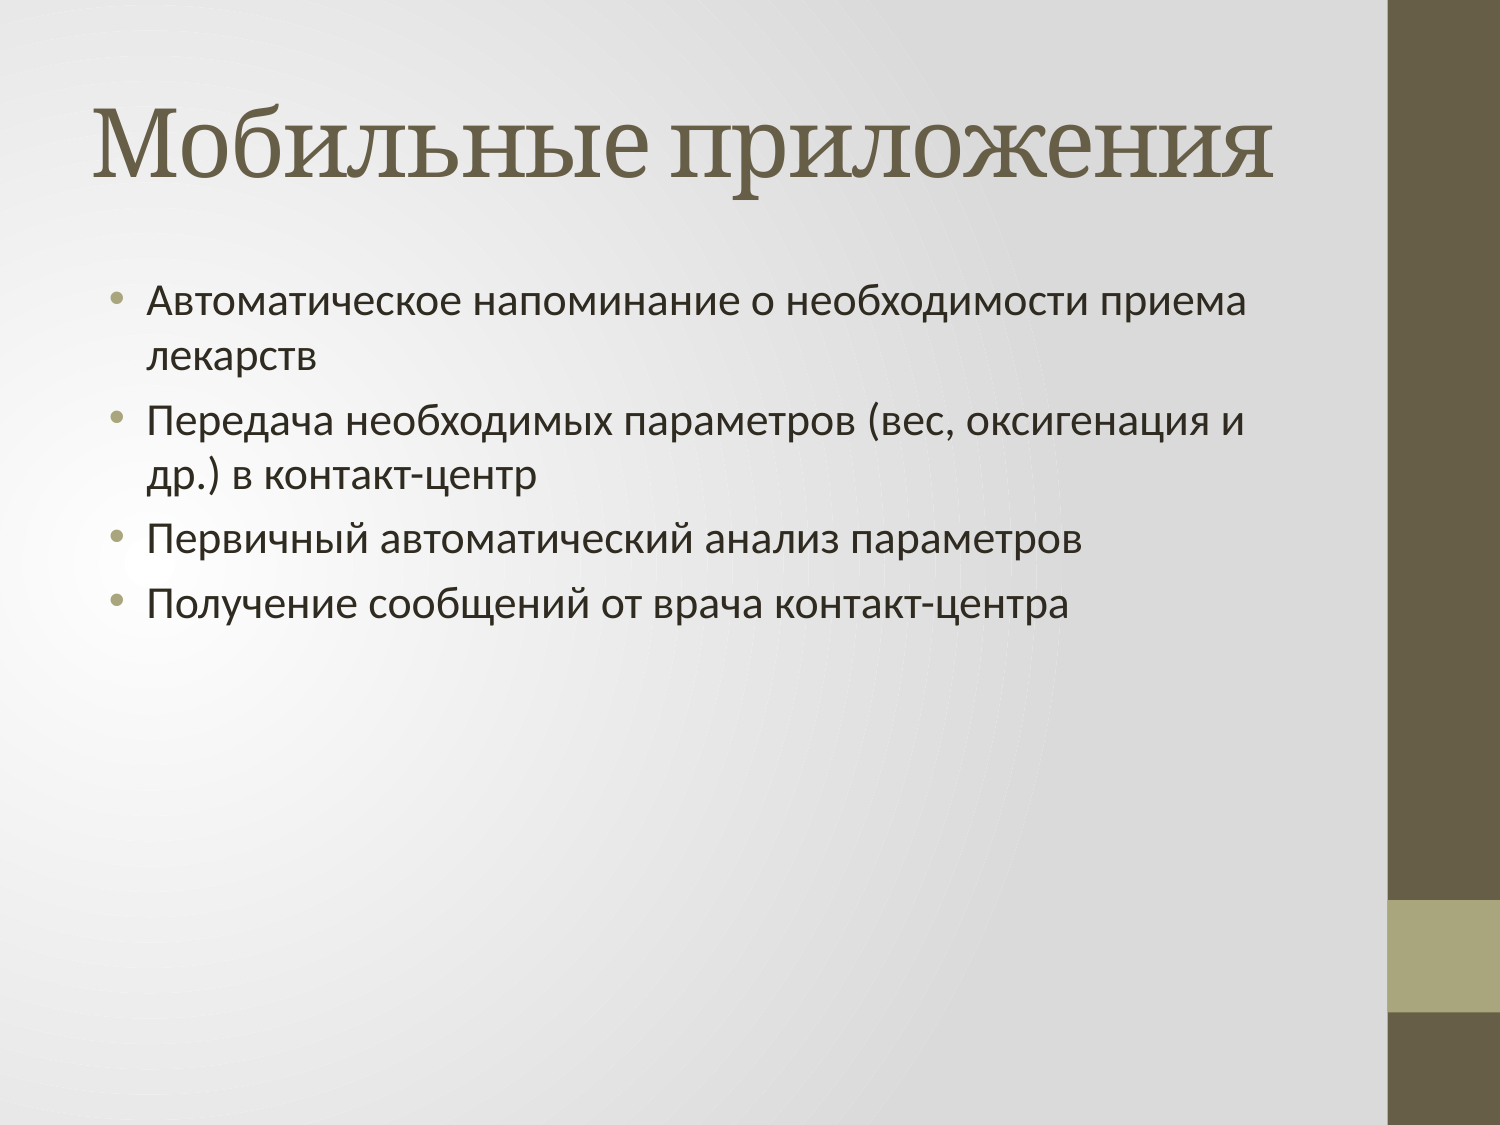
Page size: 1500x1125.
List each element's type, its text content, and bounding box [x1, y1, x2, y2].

title Мобильные приложения [75, 45, 1325, 233]
list Автоматическое напоминание о необходимости приема лекарств Передача необходимых параметров (вес, оксигенация и др.) в контакт-центр Первичный автоматический анализ параметров Получение сообщений от врача контакт-центра [75, 262, 1325, 1050]
